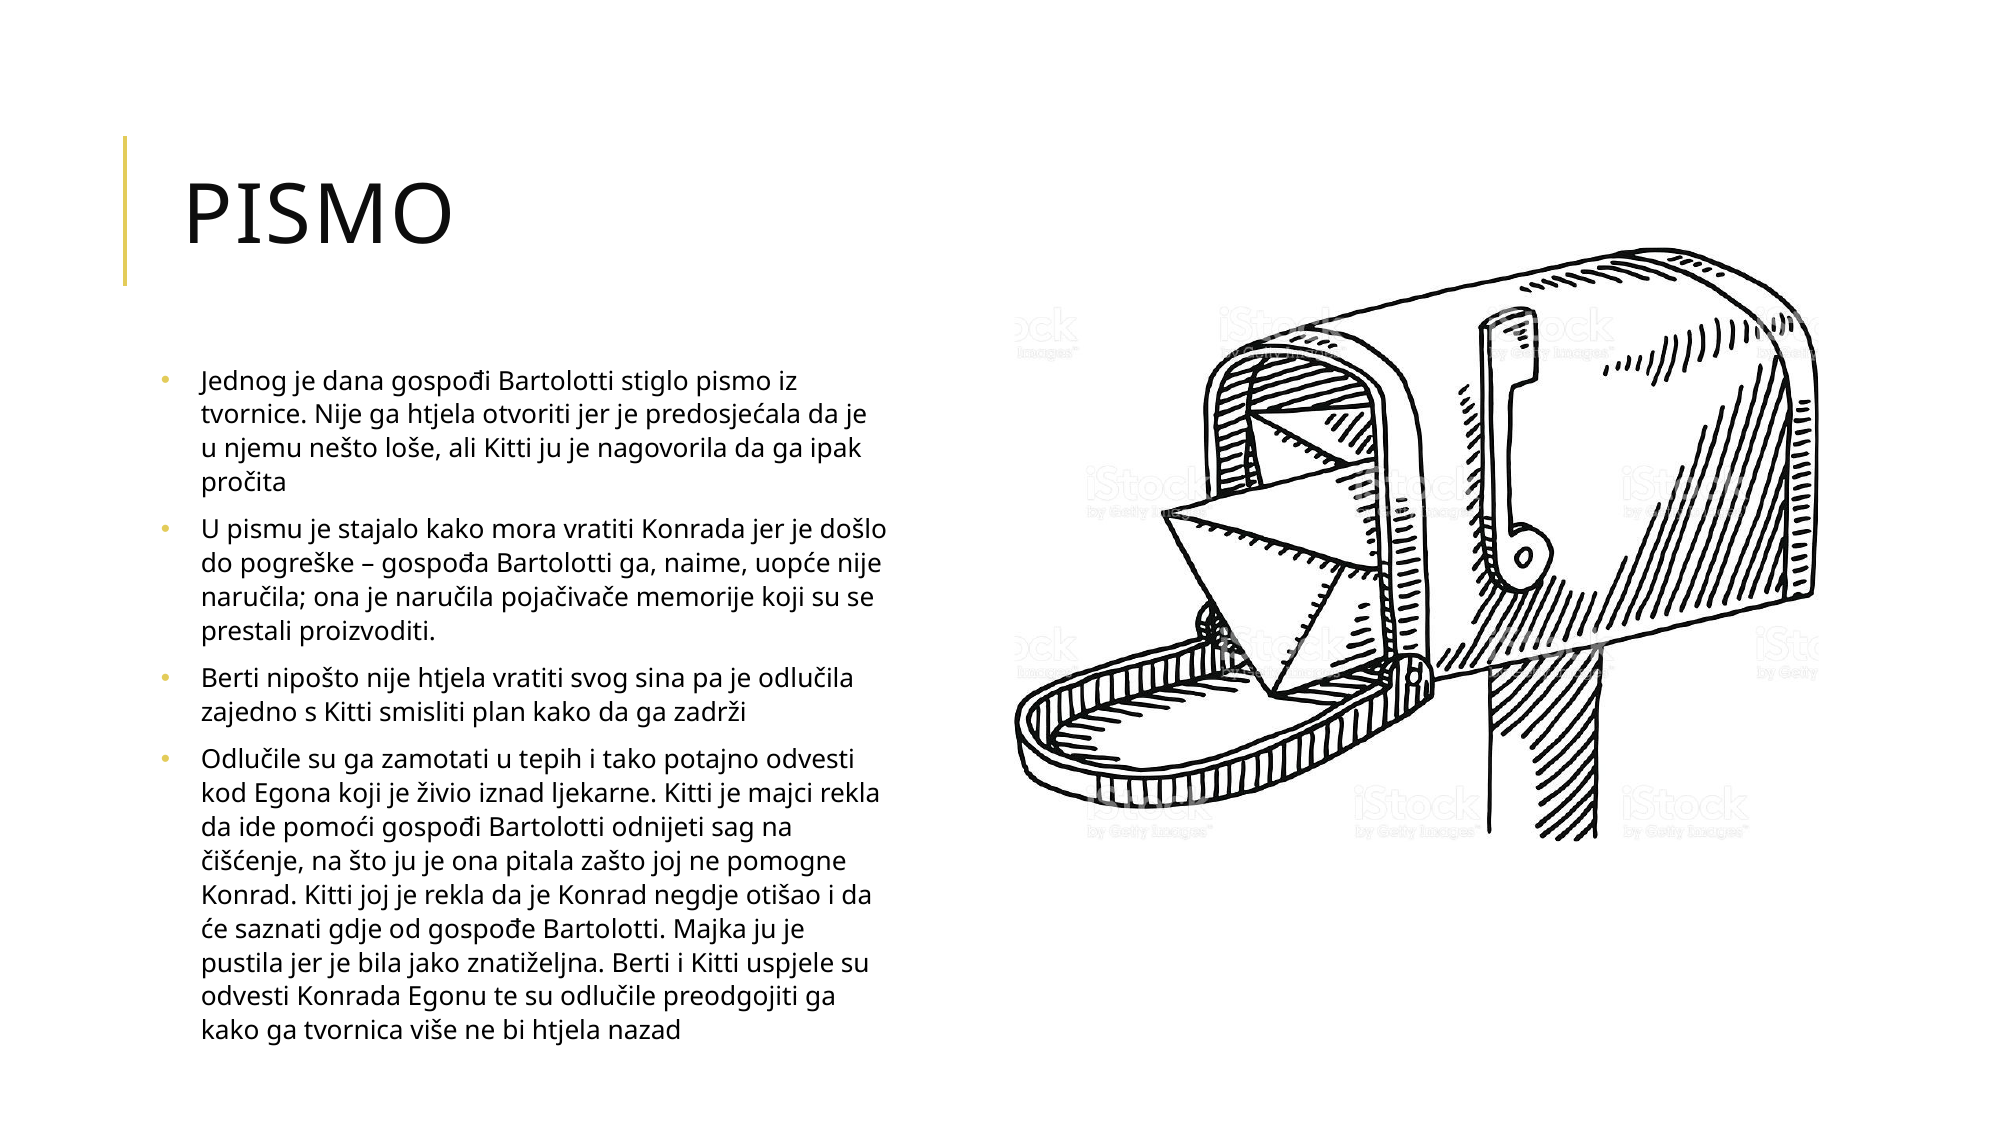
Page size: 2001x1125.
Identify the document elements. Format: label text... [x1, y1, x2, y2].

title PISMO [168, 77, 888, 353]
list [1014, 247, 1819, 842]
list Jednog je dana gospođi Bartolotti stiglo pismo iz tvornice. Nije ga htjela otvoriti jer je predosjećala da je u njemu nešto loše, ali Kitti ju je nagovorila da ga ipak pročita U pismu je stajalo kako mora vratiti Konrada jer je došlo do pogreške – gospođa Bartolotti ga, naime, uopće nije naručila; ona je naručila pojačivače memorije koji su se prestali proizvoditi. Berti nipošto nije htjela vratiti svog sina pa je odlučila zajedno s Kitti smisliti plan kako da ga zadrži Odlučile su ga zamotati u tepih i tako potajno odvesti kod Egona koji je živio iznad ljekarne. Kitti je majci rekla da ide pomoći gospođi Bartolotti odnijeti sag na čišćenje, na što ju je ona pitala zašto joj ne pomogne Konrad. Kitti joj je rekla da je Konrad negdje otišao i da će saznati gdje od gospođe Bartolotti. Majka ju je pustila jer je bila jako znatiželjna. Berti i Kitti uspjele su odvesti Konrada Egonu te su odlučile preodgojiti ga kako ga tvornica više ne bi htjela nazad [145, 353, 903, 1058]
